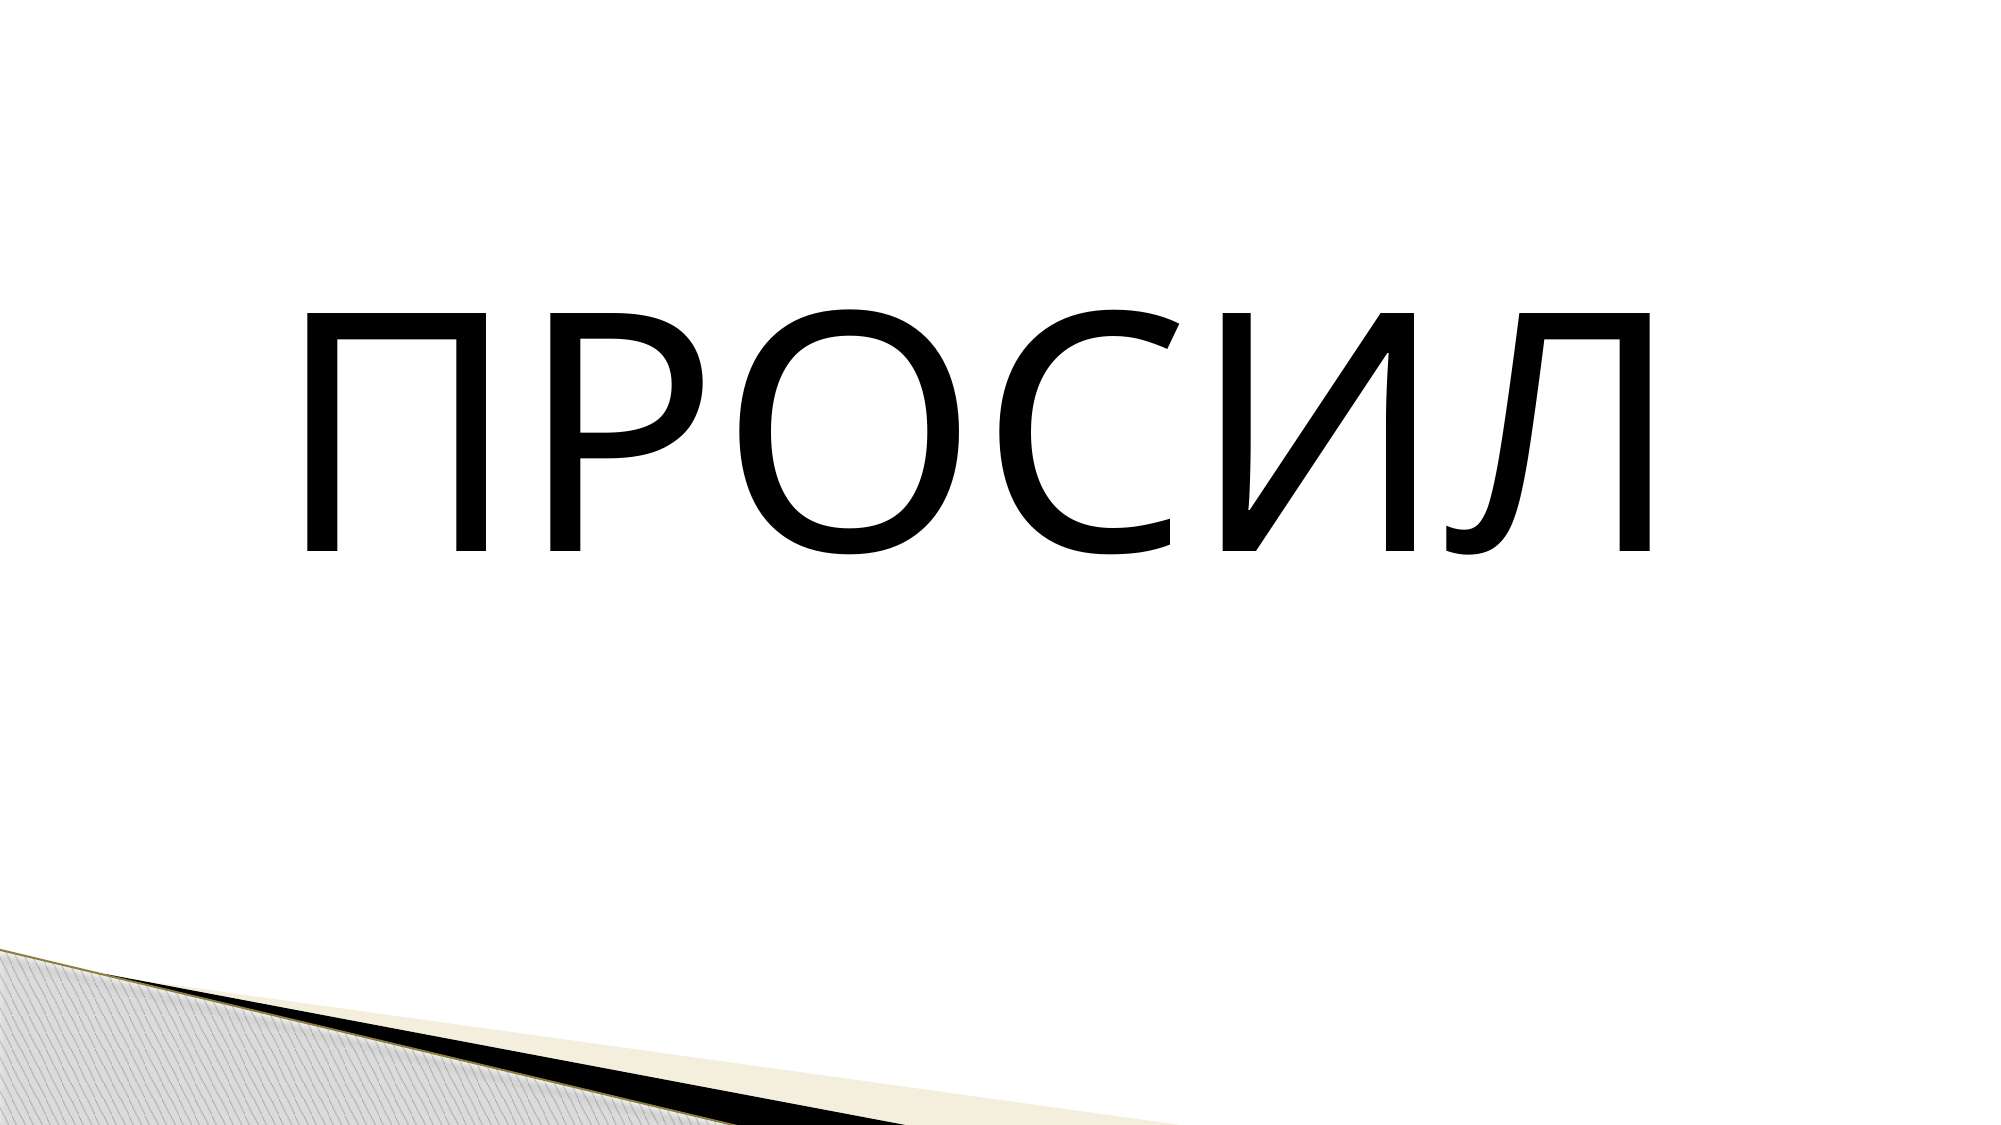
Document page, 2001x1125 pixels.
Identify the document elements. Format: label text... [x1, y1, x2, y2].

text_box ПРОСИЛ [0, 210, 2000, 626]
